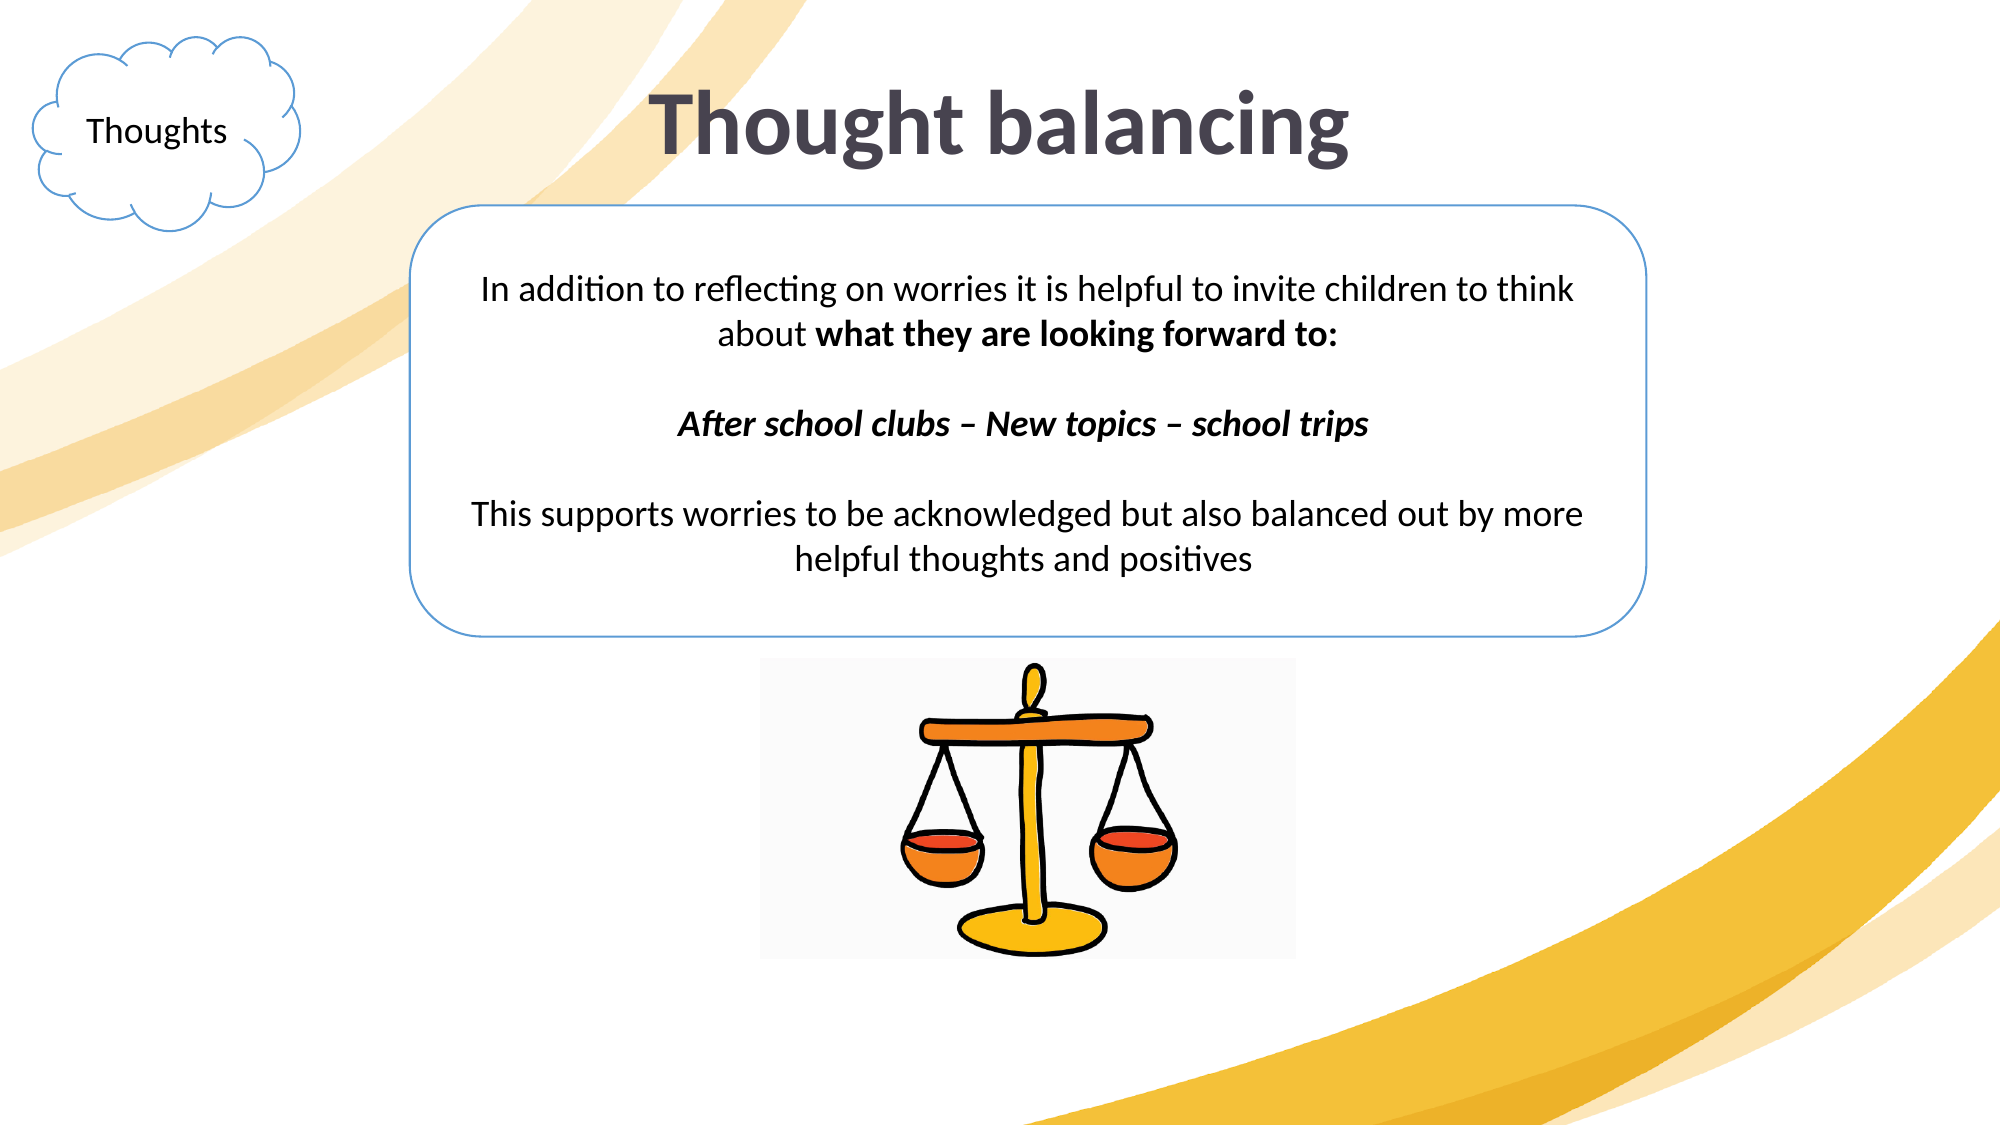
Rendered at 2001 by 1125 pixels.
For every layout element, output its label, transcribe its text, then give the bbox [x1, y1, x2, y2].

text_box Thought balancing [0, 67, 2000, 185]
picture [0, 0, 2000, 67]
text_box In addition to reflecting on worries it is helpful to invite children to think about what they are looking forward to: After school clubs – New topics – school trips This supports worries to be acknowledged but also balanced out by more helpful thoughts and positives [409, 205, 1647, 637]
text_box Thoughts [43, 185, 262, 232]
picture [0, 185, 2000, 1125]
text_box Thoughts [68, 37, 282, 67]
